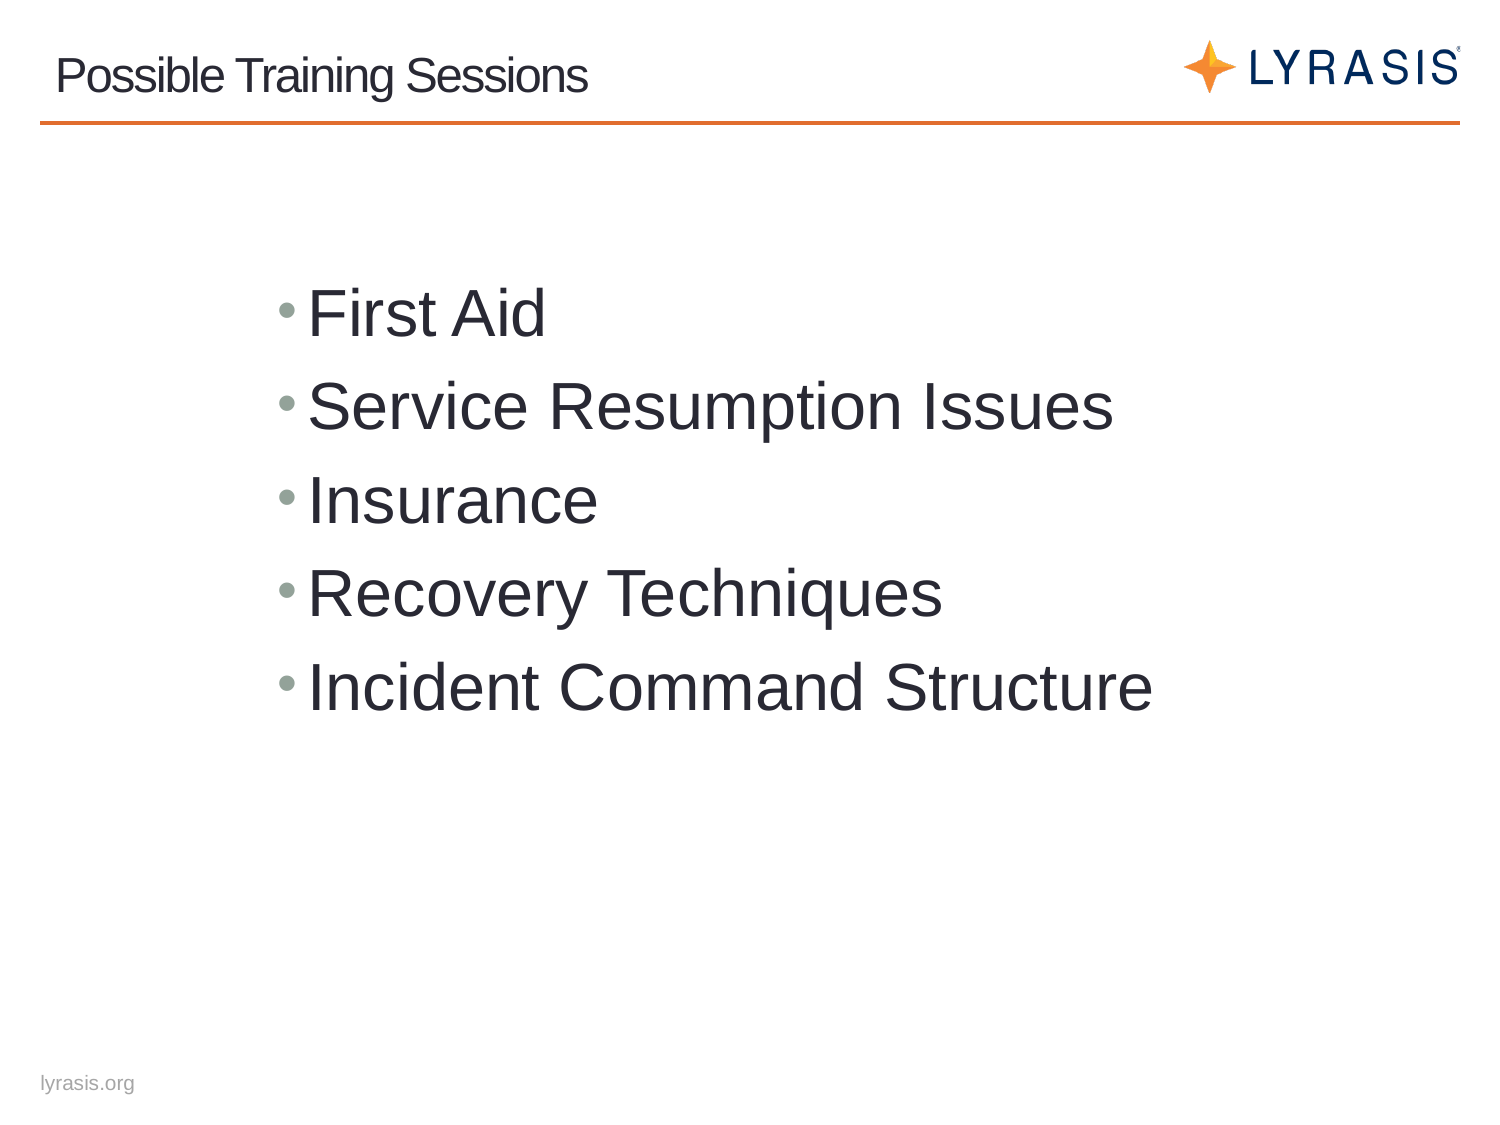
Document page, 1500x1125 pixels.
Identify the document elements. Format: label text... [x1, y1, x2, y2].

title Possible Training Sessions [40, 36, 1138, 111]
list First Aid Service Resumption Issues Insurance Recovery Techniques Incident Command Structure [262, 262, 1263, 1005]
